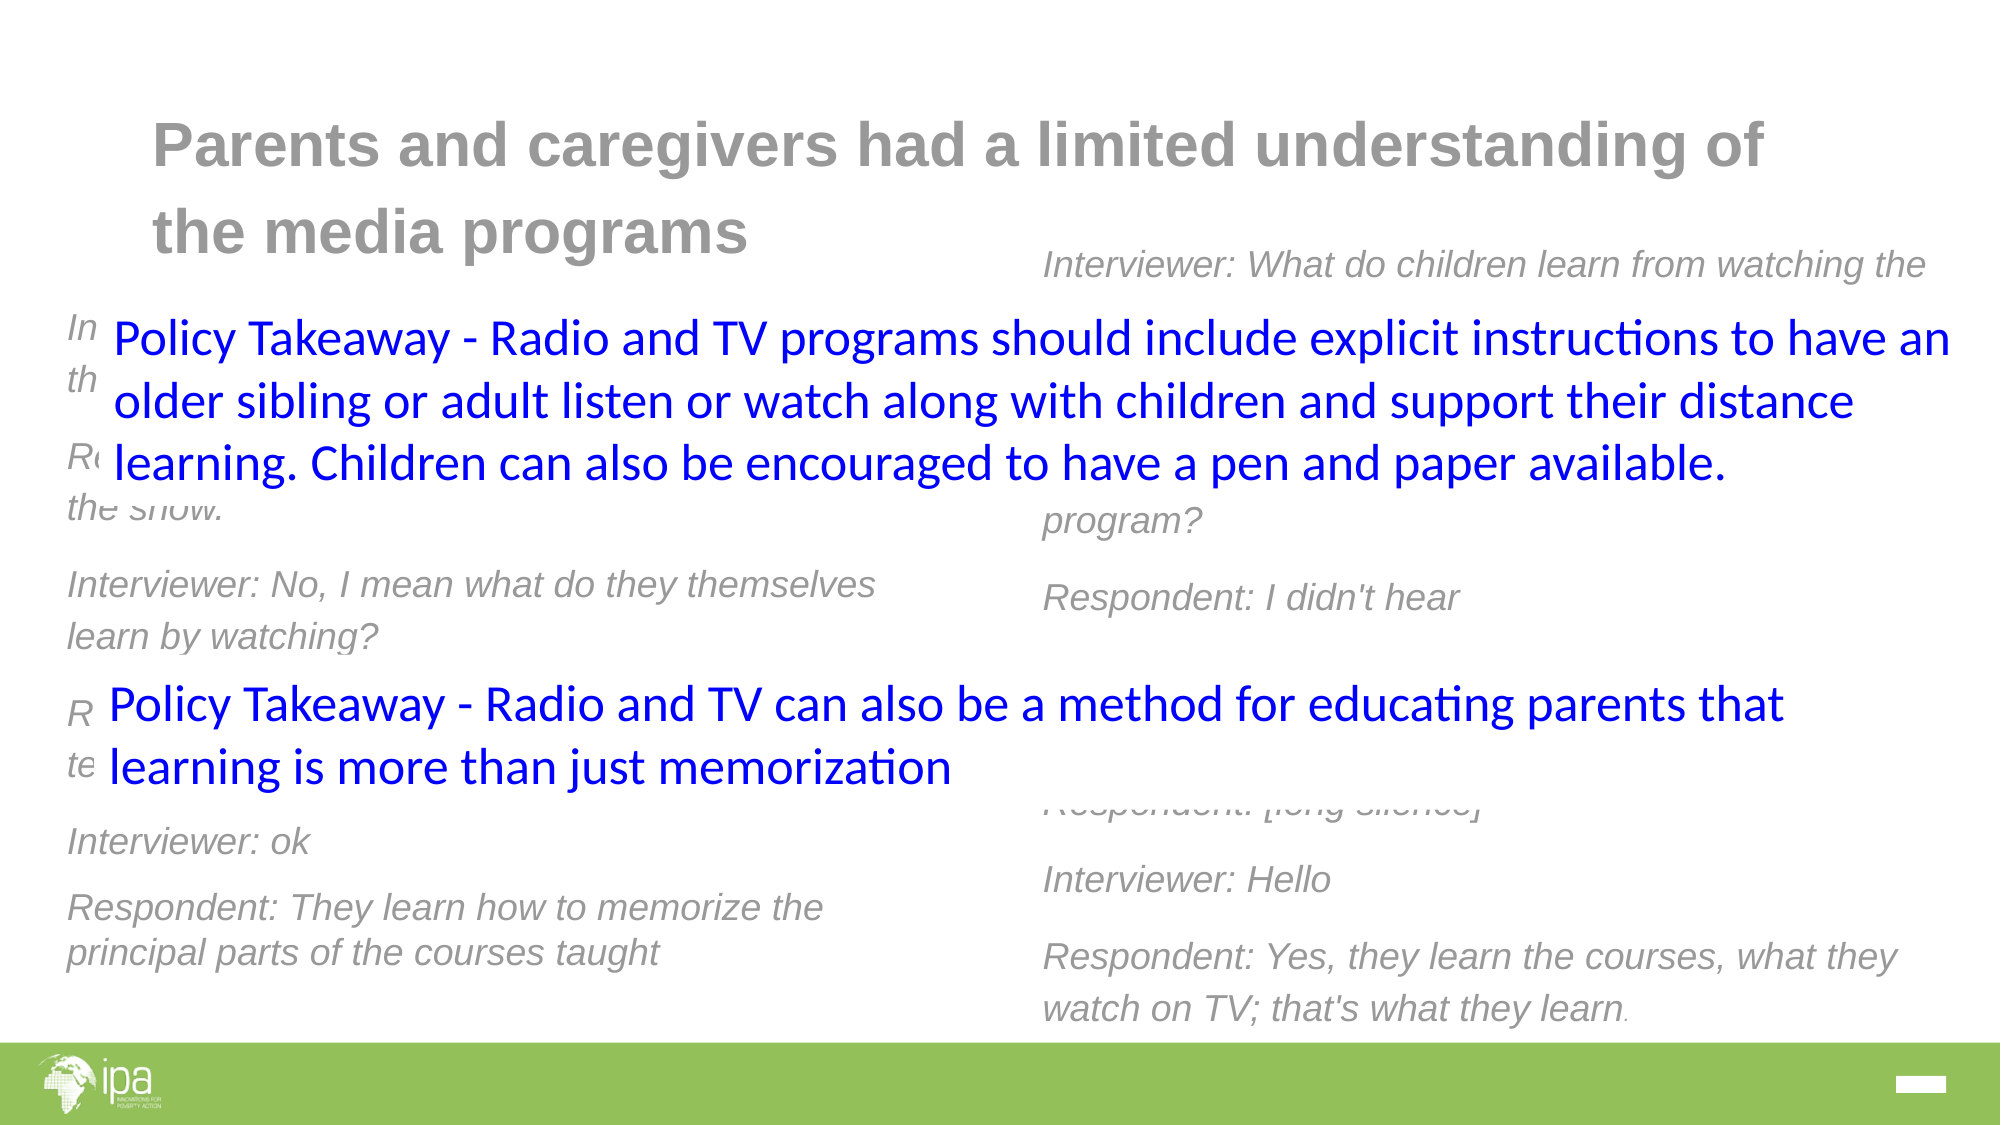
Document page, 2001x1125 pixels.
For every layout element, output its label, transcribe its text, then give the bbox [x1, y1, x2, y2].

text_box Interviewer: What do children learn from watching the program? Respondent: Sorry? Interviewer: What do children learn from watching this program? Respondent: I didn't hear Interviewer: I'm asking: What do you think children learn from watching this program? Respondent: [long silence] Interviewer: Hello Respondent: Yes, they learn the courses, what they watch on TV; that's what they learn. [1027, 810, 1964, 1044]
text_box Policy Takeaway - Radio and TV programs should include explicit instructions to have an older sibling or adult listen or watch along with children and support their distance learning. Children can also be encouraged to have a pen and paper available. [98, 288, 1969, 506]
picture [37, 1054, 161, 1114]
title Parents and caregivers had a limited understanding of the media programs [137, 46, 1863, 274]
text_box Interviewer: What do children learn from watching the show? Respondent: I'm the one who makes them watch the show. Interviewer: No, I mean what do they themselves learn by watching? Respondent: They learn to remember what the teacher says. Interviewer: ok Respondent: They learn how to memorize the principal parts of the courses taught [51, 281, 913, 988]
text_box Interviewer: What do children learn from watching the program? Respondent: Sorry? Interviewer: What do children learn from watching this program? Respondent: I didn't hear Interviewer: I'm asking: What do you think children learn from watching this program? Respondent: [long silence] Interviewer: Hello Respondent: Yes, they learn the courses, what they watch on TV; that's what they learn. [1027, 217, 1964, 288]
text_box Policy Takeaway - Radio and TV can also be a method for educating parents that learning is more than just memorization [94, 654, 1964, 810]
text_box Interviewer: What do children learn from watching the program? Respondent: Sorry? Interviewer: What do children learn from watching this program? Respondent: I didn't hear Interviewer: I'm asking: What do you think children learn from watching this program? Respondent: [long silence] Interviewer: Hello Respondent: Yes, they learn the courses, what they watch on TV; that's what they learn. [1027, 506, 1964, 654]
